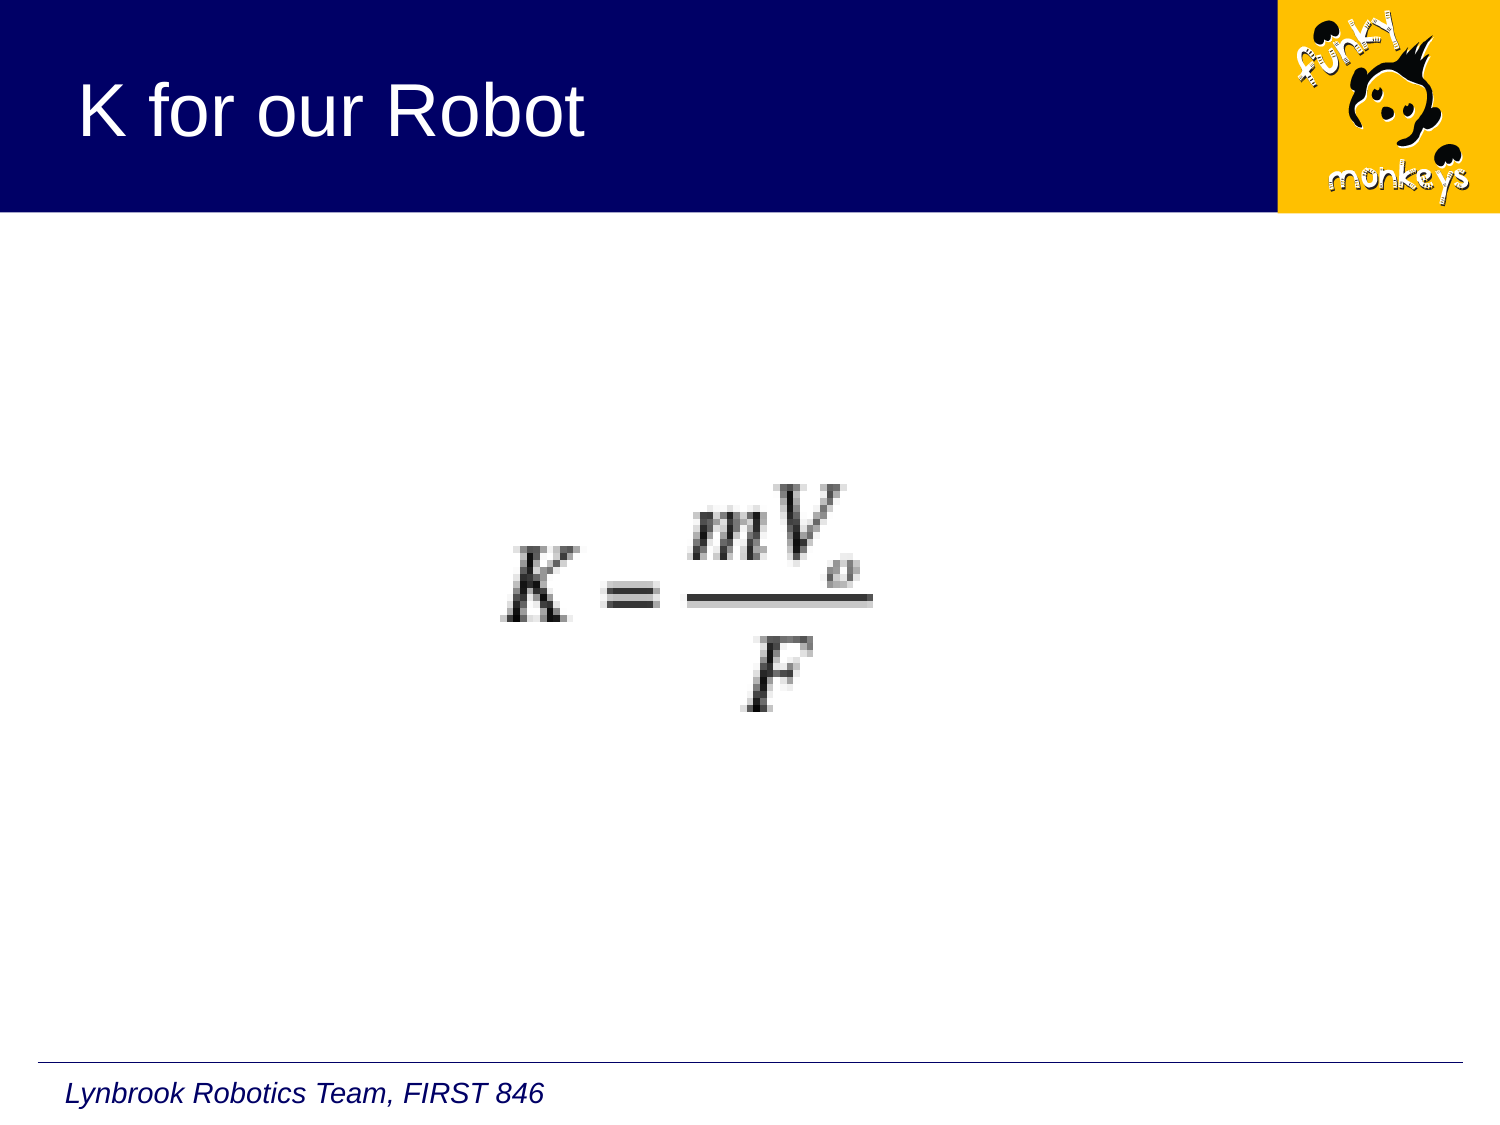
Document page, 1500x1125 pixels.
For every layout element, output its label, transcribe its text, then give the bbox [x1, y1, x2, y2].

picture [1277, 0, 1500, 214]
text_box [487, 450, 888, 721]
title K for our Robot [62, 24, 1263, 188]
